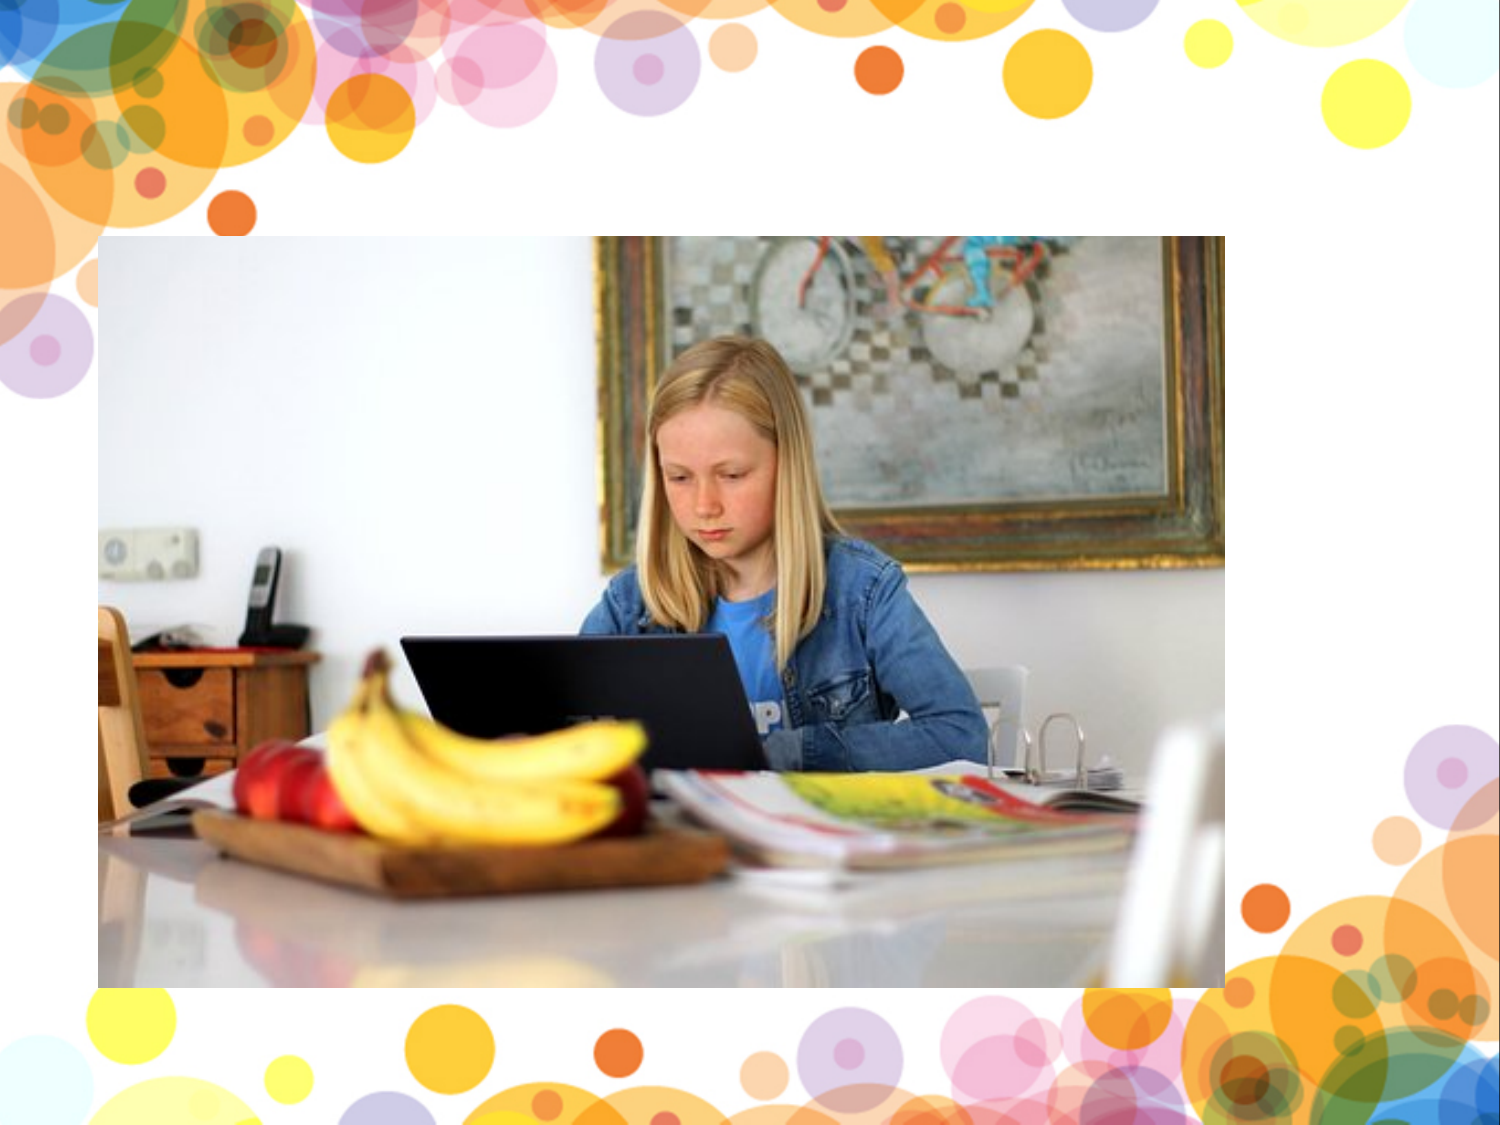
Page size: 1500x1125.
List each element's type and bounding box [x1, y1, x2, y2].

list [98, 236, 1226, 988]
picture [0, 0, 1500, 1125]
